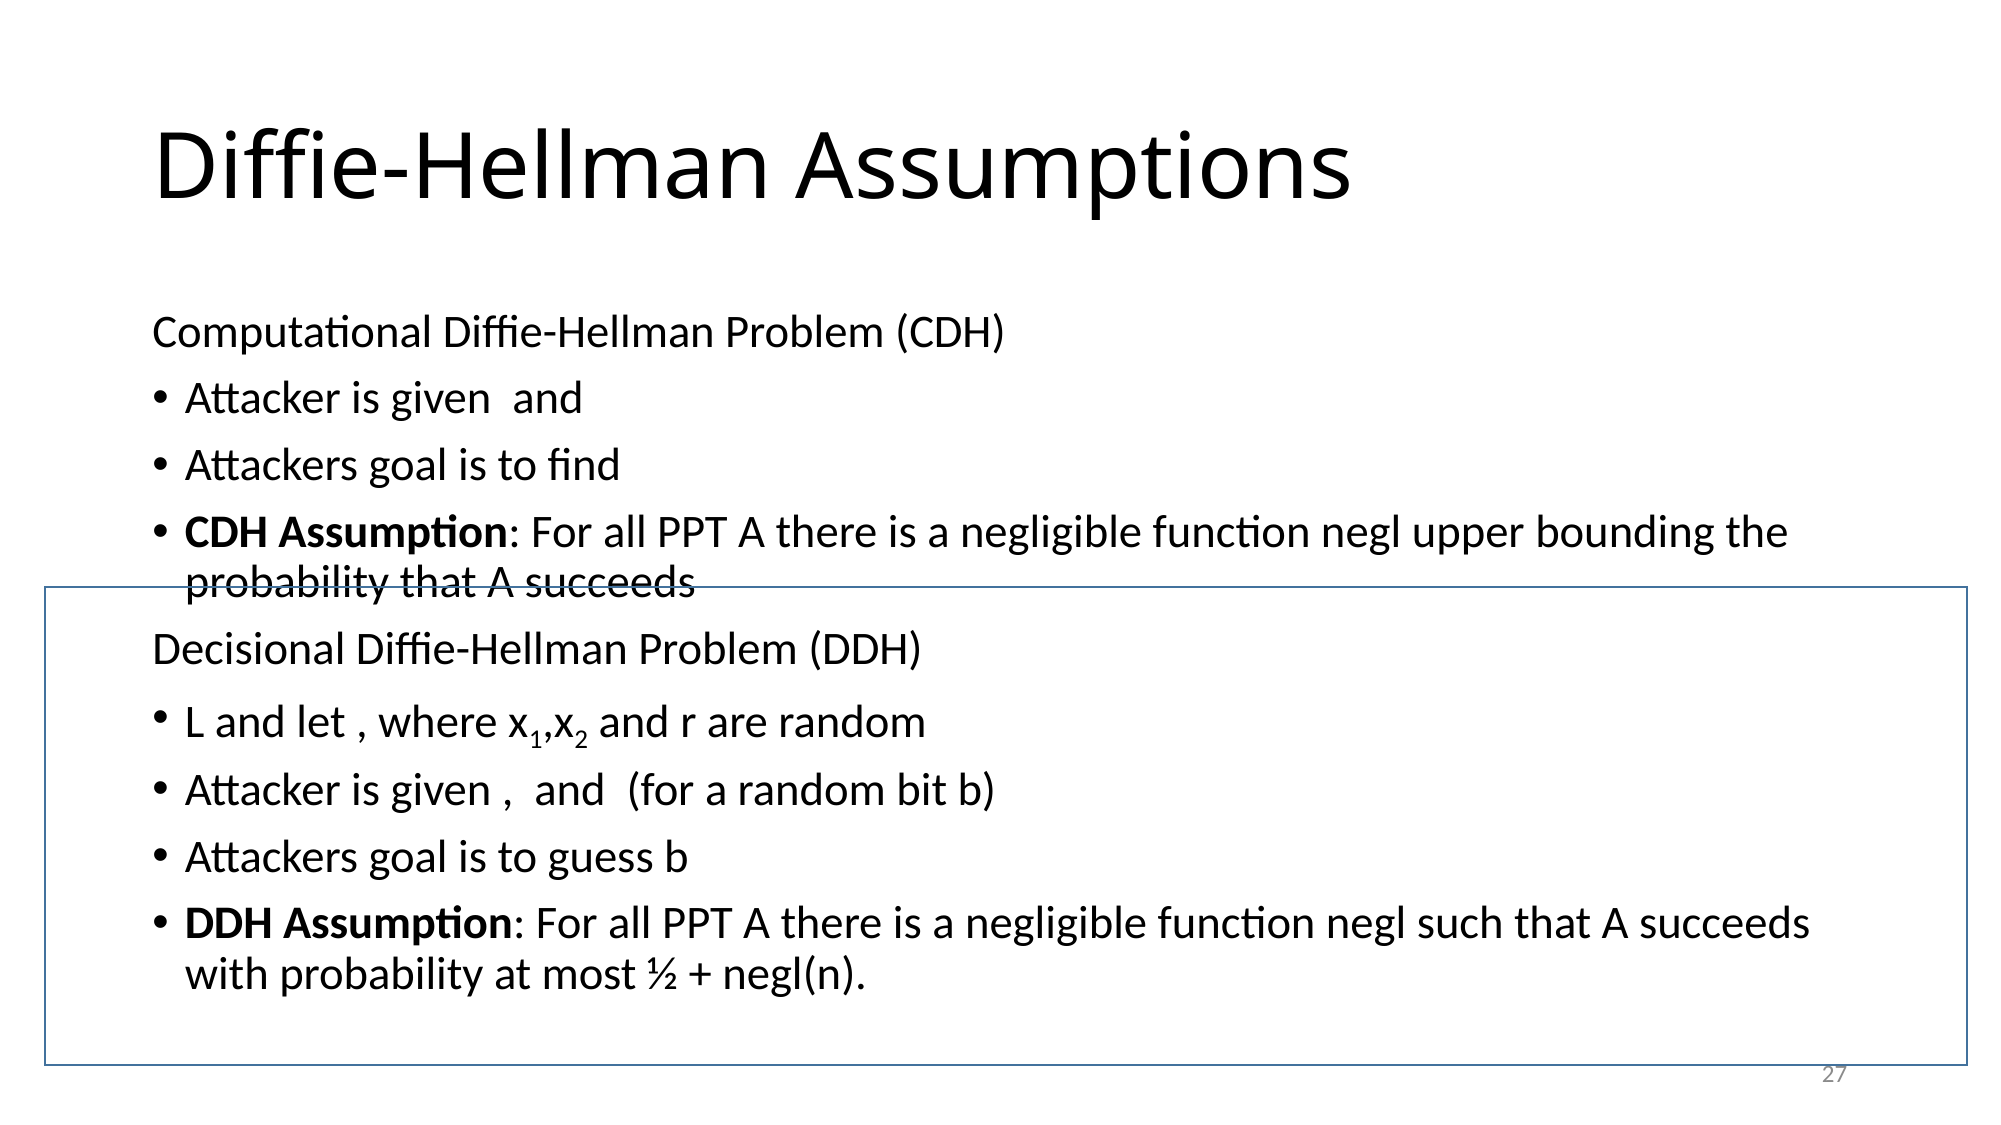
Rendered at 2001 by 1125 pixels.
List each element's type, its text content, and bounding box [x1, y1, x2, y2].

title Diffie-Hellman Assumptions [137, 59, 1863, 278]
text_box [44, 586, 1968, 1066]
slide_number 27 [1412, 1066, 1863, 1103]
